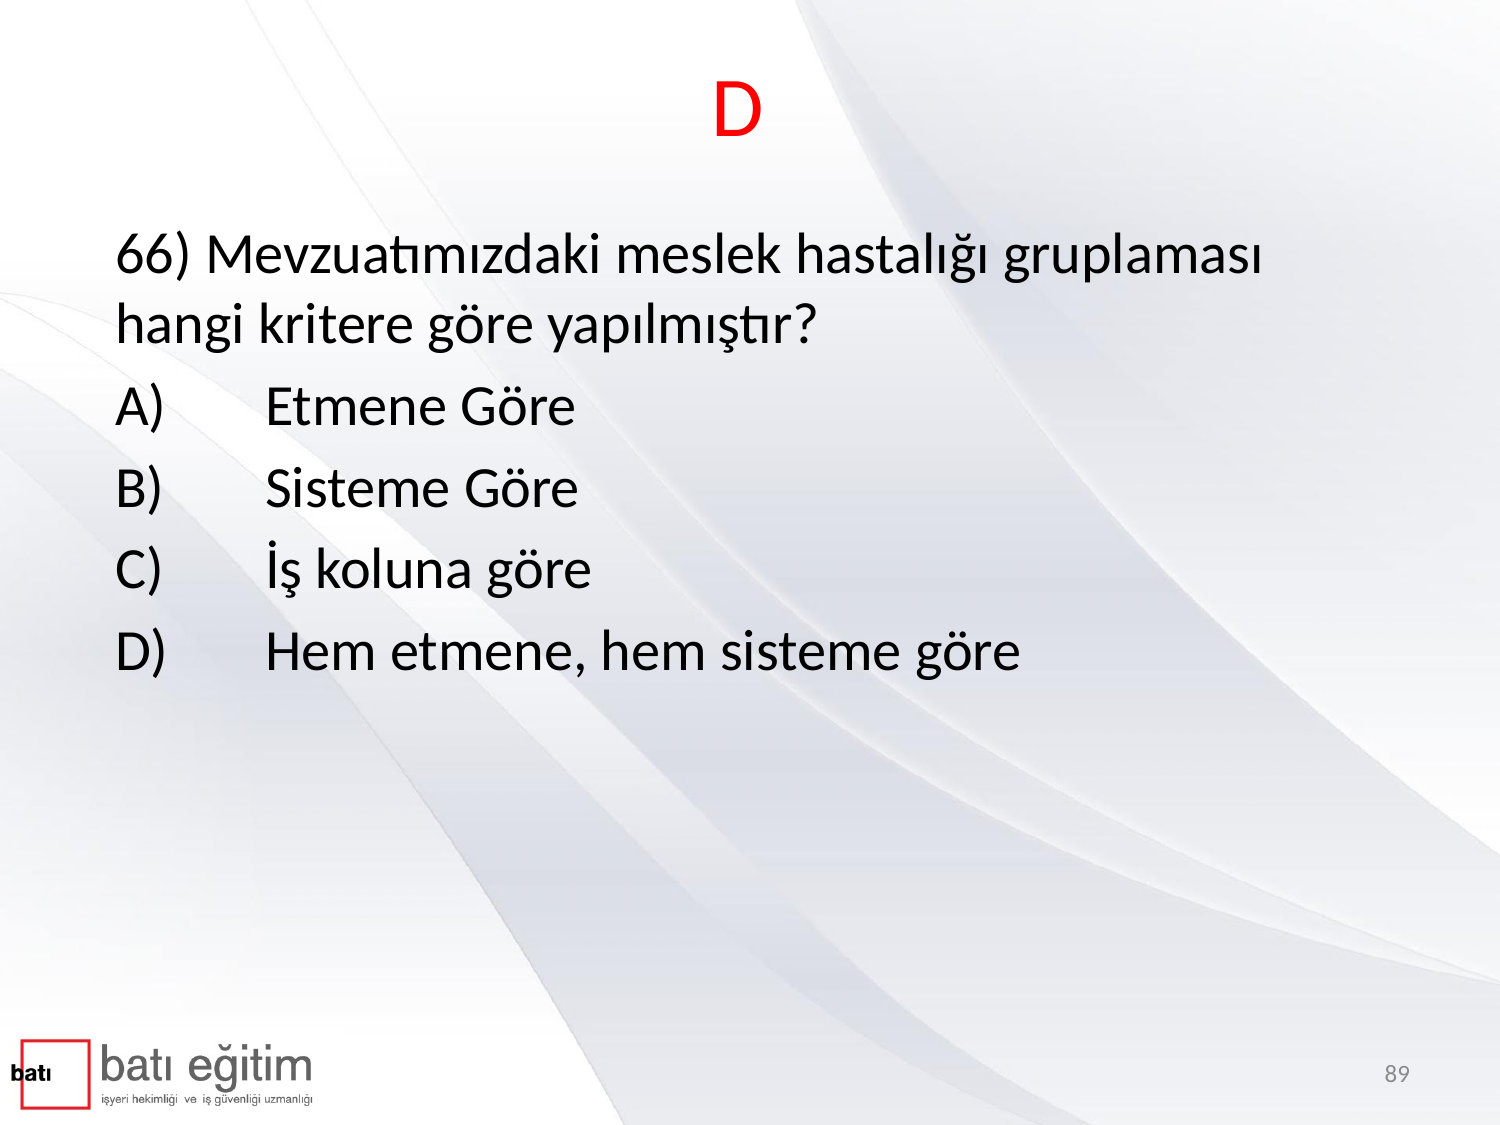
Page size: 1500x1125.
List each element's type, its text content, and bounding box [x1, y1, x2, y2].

slide_number 89 [1074, 1042, 1425, 1103]
title D [100, 42, 1376, 161]
picture [0, 0, 1500, 1125]
subtitle 66) Mevzuatımızdaki meslek hastalığı gruplaması hangi kritere göre yapılmıştır? A) Etmene Göre B) Sisteme Göre C) İş koluna göre D) Hem etmene, hem sisteme göre [100, 208, 1376, 988]
